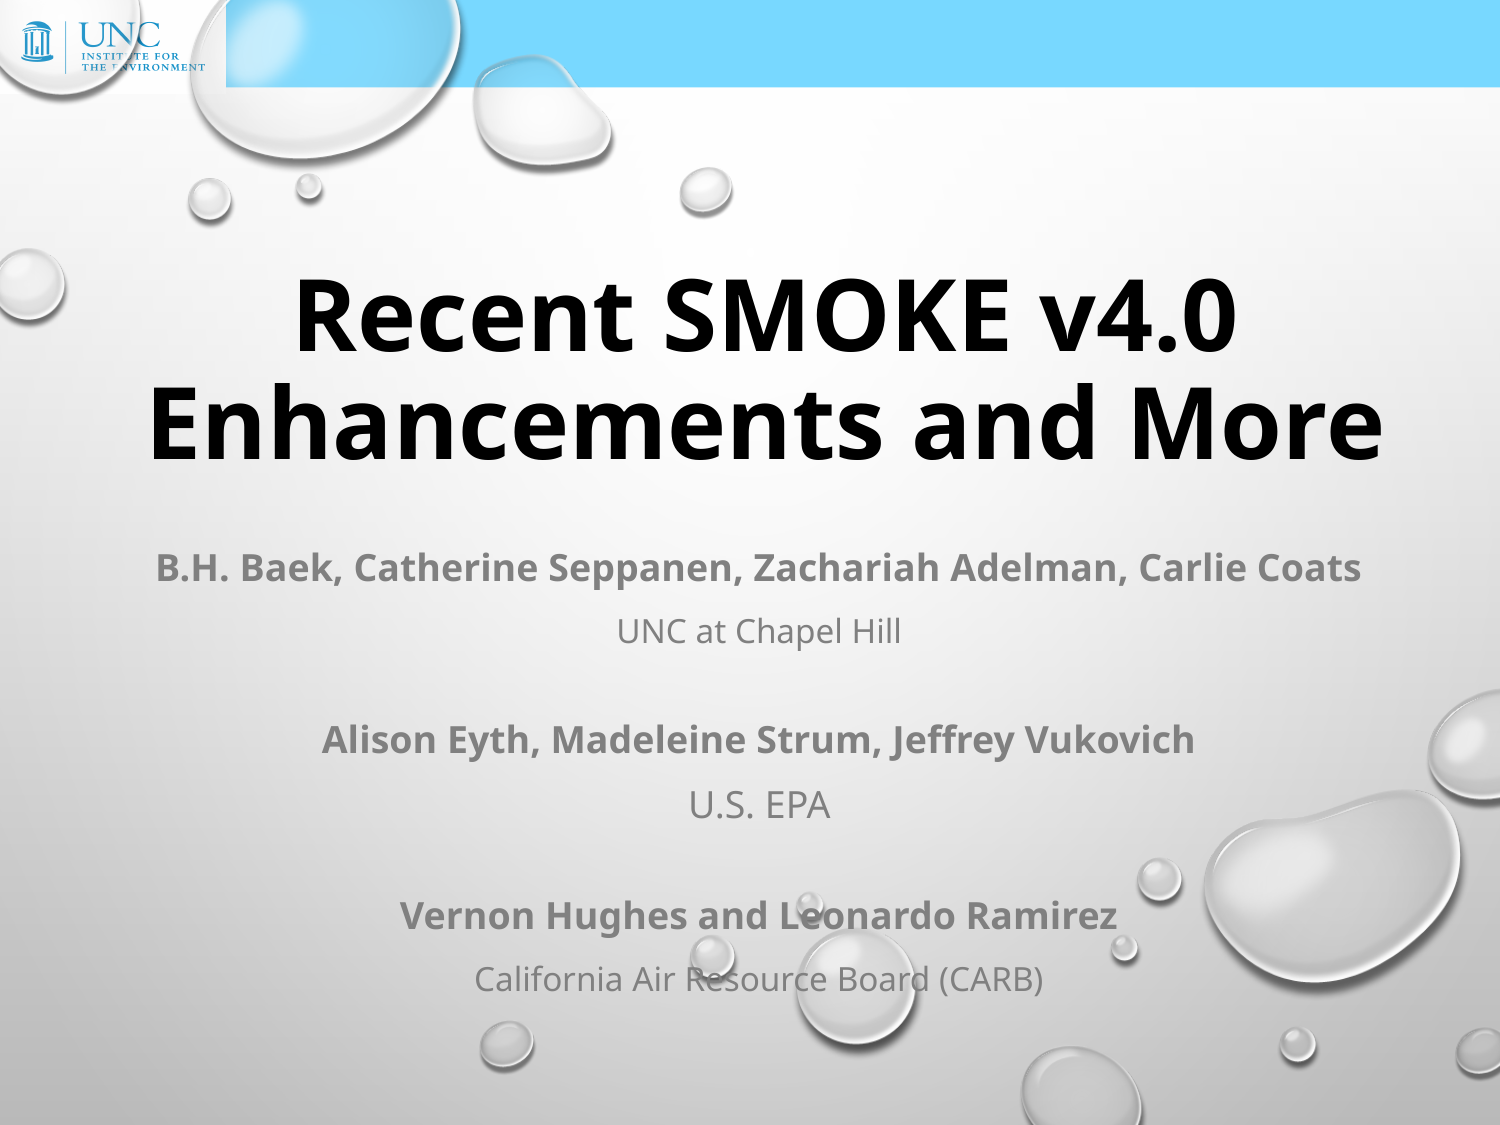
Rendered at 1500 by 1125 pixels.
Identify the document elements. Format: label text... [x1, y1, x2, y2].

picture [0, 0, 1500, 1125]
title Recent SMOKE v4.0 Enhancements and More [123, 206, 1409, 489]
subtitle B.H. Baek, Catherine Seppanen, Zachariah Adelman, Carlie Coats UNC at Chapel Hill Alison Eyth, Madeleine Strum, Jeffrey Vukovich U.S. EPA Vernon Hughes and Leonardo Ramirez California Air Resource Board (CARB) [110, 527, 1409, 1002]
